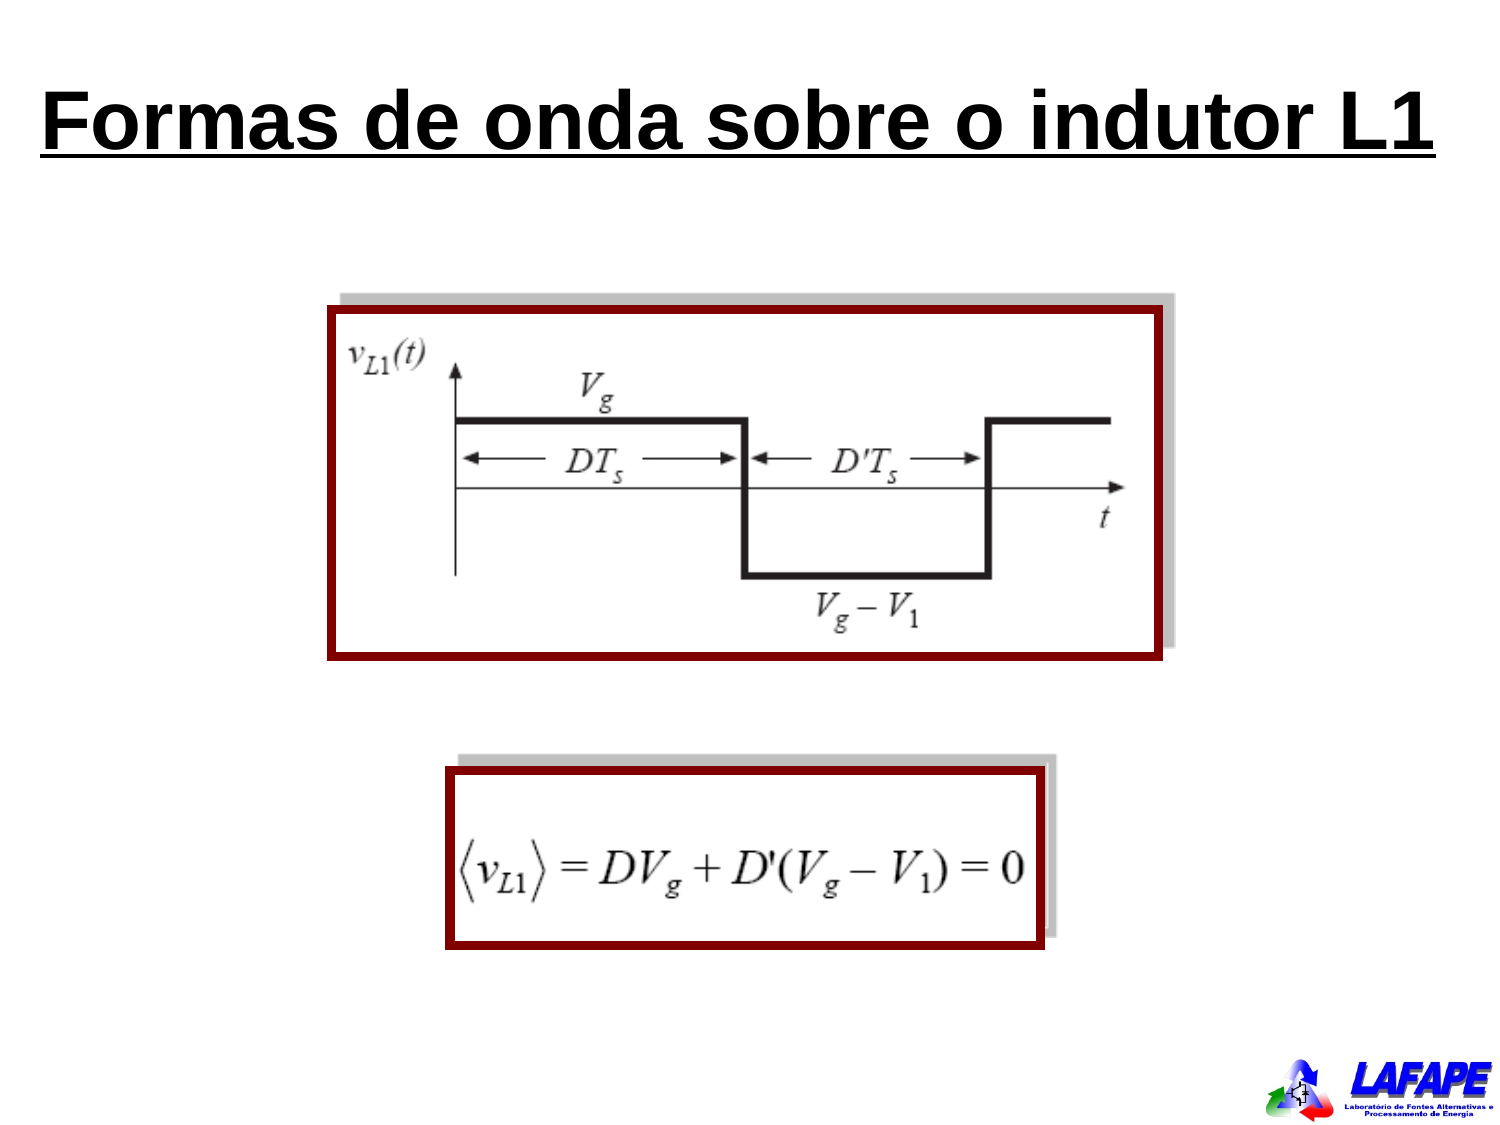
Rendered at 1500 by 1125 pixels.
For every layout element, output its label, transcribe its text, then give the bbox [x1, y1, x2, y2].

picture [454, 774, 1037, 942]
picture [1260, 1054, 1500, 1124]
text_box Formas de onda sobre o indutor L1 [0, 0, 1500, 232]
picture [336, 314, 1155, 653]
